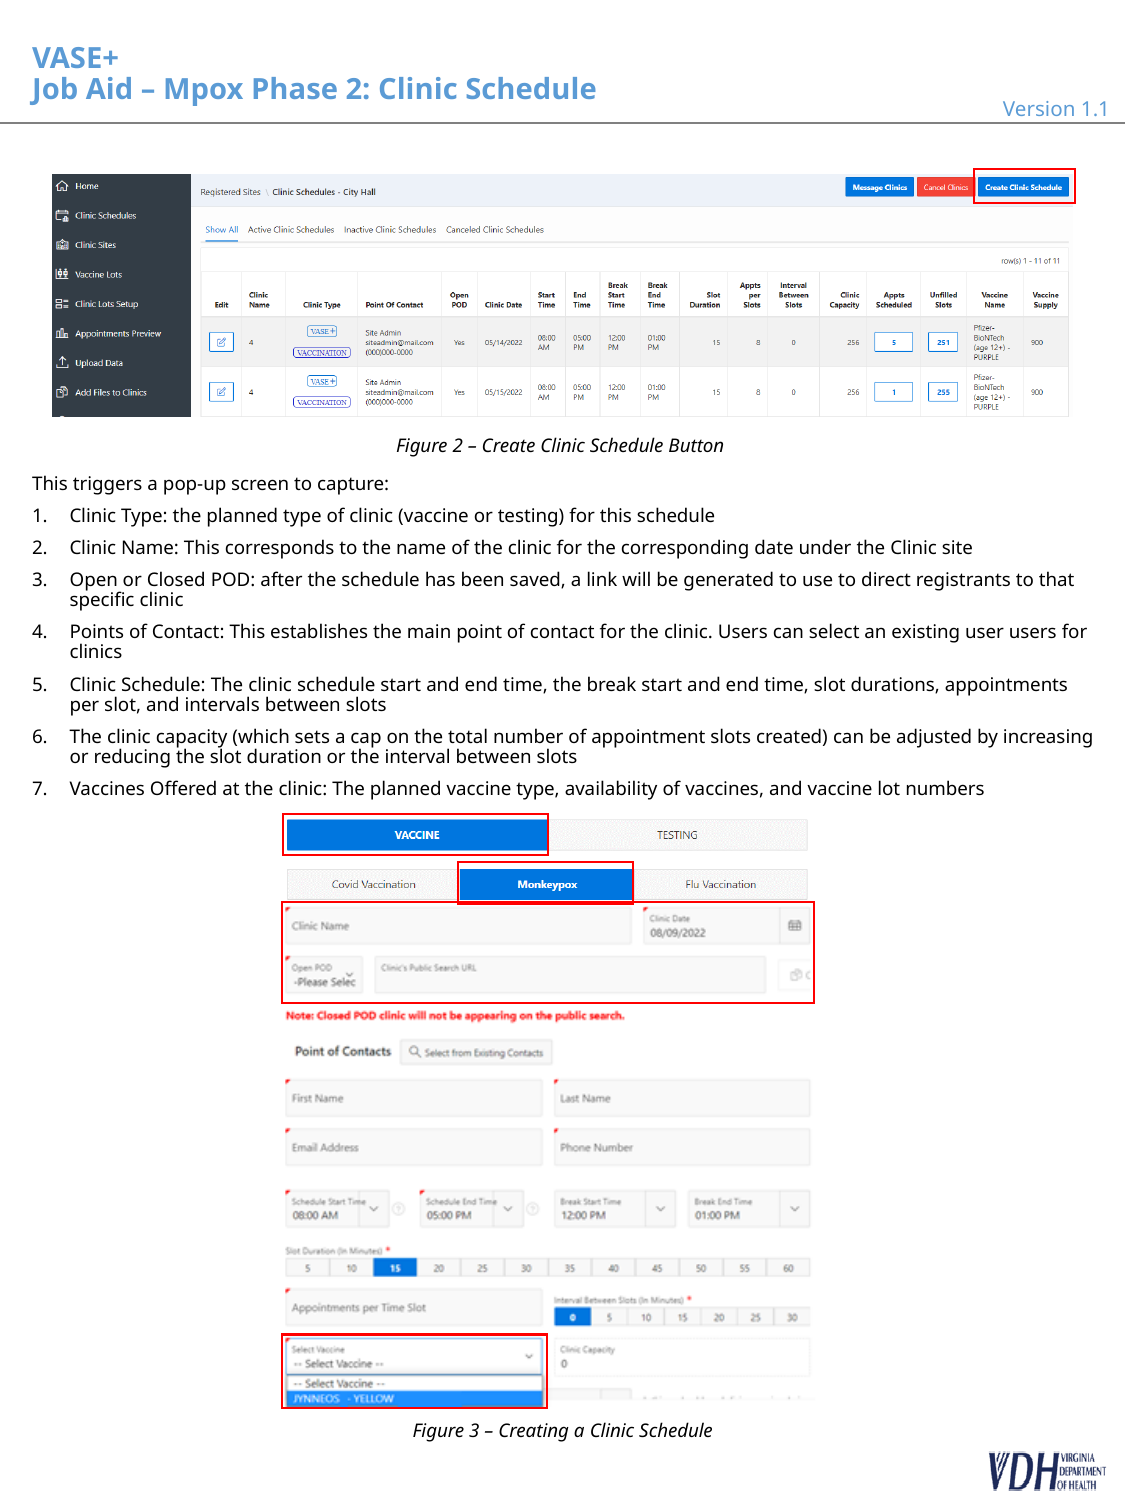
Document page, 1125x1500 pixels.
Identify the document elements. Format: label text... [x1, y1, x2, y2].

text_box [281, 901, 815, 1004]
picture [987, 1444, 1108, 1494]
text_box [282, 813, 549, 856]
text_box VASE+ Job Aid – Mpox Phase 2: Clinic Schedule [17, 32, 796, 117]
text_box Figure 2 – Create Clinic Schedule Button [381, 426, 744, 464]
text_box Version 1.1 [667, 43, 1125, 129]
picture [284, 906, 820, 1407]
text_box [281, 1333, 548, 1409]
picture [52, 174, 1073, 417]
picture [283, 817, 814, 903]
text_box Figure 3 – Creating a Clinic Schedule [390, 1411, 735, 1449]
text_box [973, 168, 1076, 204]
text_box This triggers a pop-up screen to capture: Clinic Type: the planned type of clinic (vaccine or testing) for this schedule Clinic Name: This corresponds to the name of the clinic for the corresponding date under the Clinic site Open or Closed POD: after the schedule has been saved, a link will be generated to use to direct registrants to that specific clinic Points of Contact: This establishes the main point of contact for the clinic. Users can select an existing user users for clinics Clinic Schedule: The clinic schedule start and end time, the break start and end time, slot durations, appointments per slot, and intervals between slots The clinic capacity (which sets a cap on the total number of appointment slots created) can be adjusted by increasing or reducing the slot duration or the interval between slots Vaccines Offered at the clinic: The planned vaccine type, availability of vaccines, and vaccine lot numbers [17, 467, 1108, 797]
